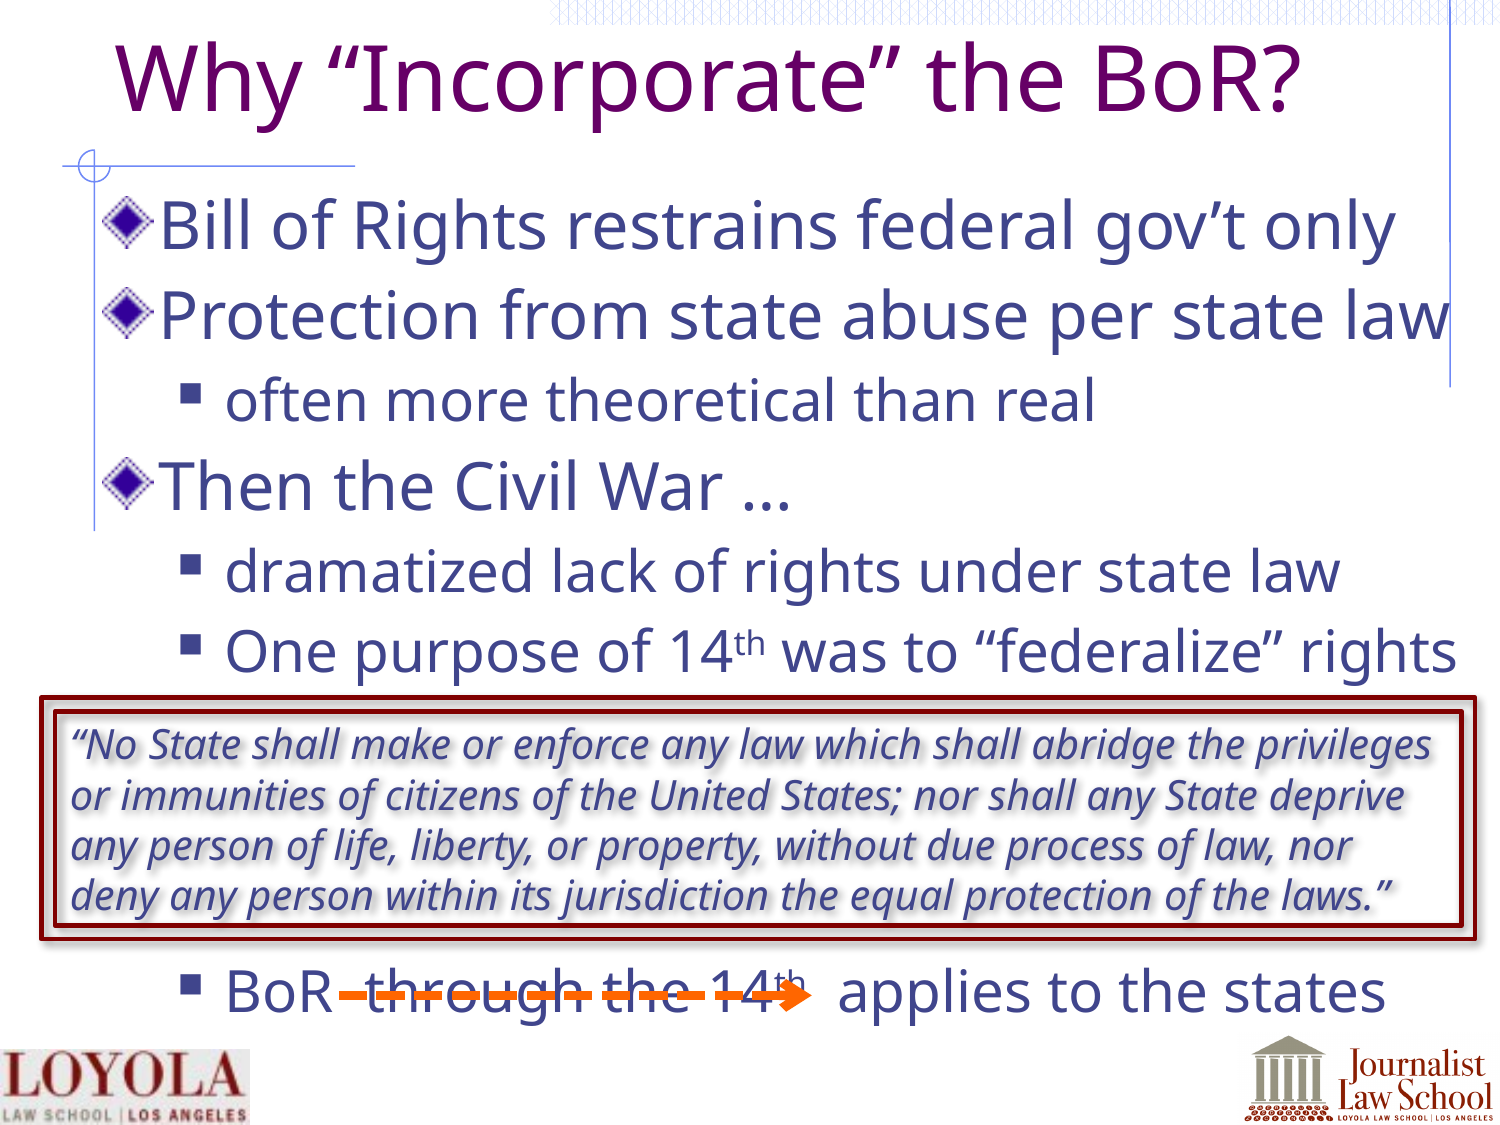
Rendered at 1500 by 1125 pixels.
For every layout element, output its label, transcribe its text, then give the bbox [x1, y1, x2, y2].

picture [1237, 1032, 1500, 1125]
list Bill of Rights restrains federal gov’t only Protection from state abuse per state law often more theoretical than real Then the Civil War … dramatized lack of rights under state law One purpose of 14th was to “federalize” rights BoR through the 14th applies to the states [87, 174, 1500, 794]
title Why “Incorporate” the BoR? [99, 49, 1376, 138]
picture [102, 287, 154, 339]
picture [102, 457, 154, 510]
text_box “No State shall make or enforce any law which shall abridge the privileges or immunities of citizens of the United States; nor shall any State deprive any person of life, liberty, or property, without due process of law, nor deny any person within its jurisdiction the equal protection of the laws.” [41, 697, 1476, 940]
picture [102, 196, 154, 249]
picture [0, 1049, 250, 1125]
